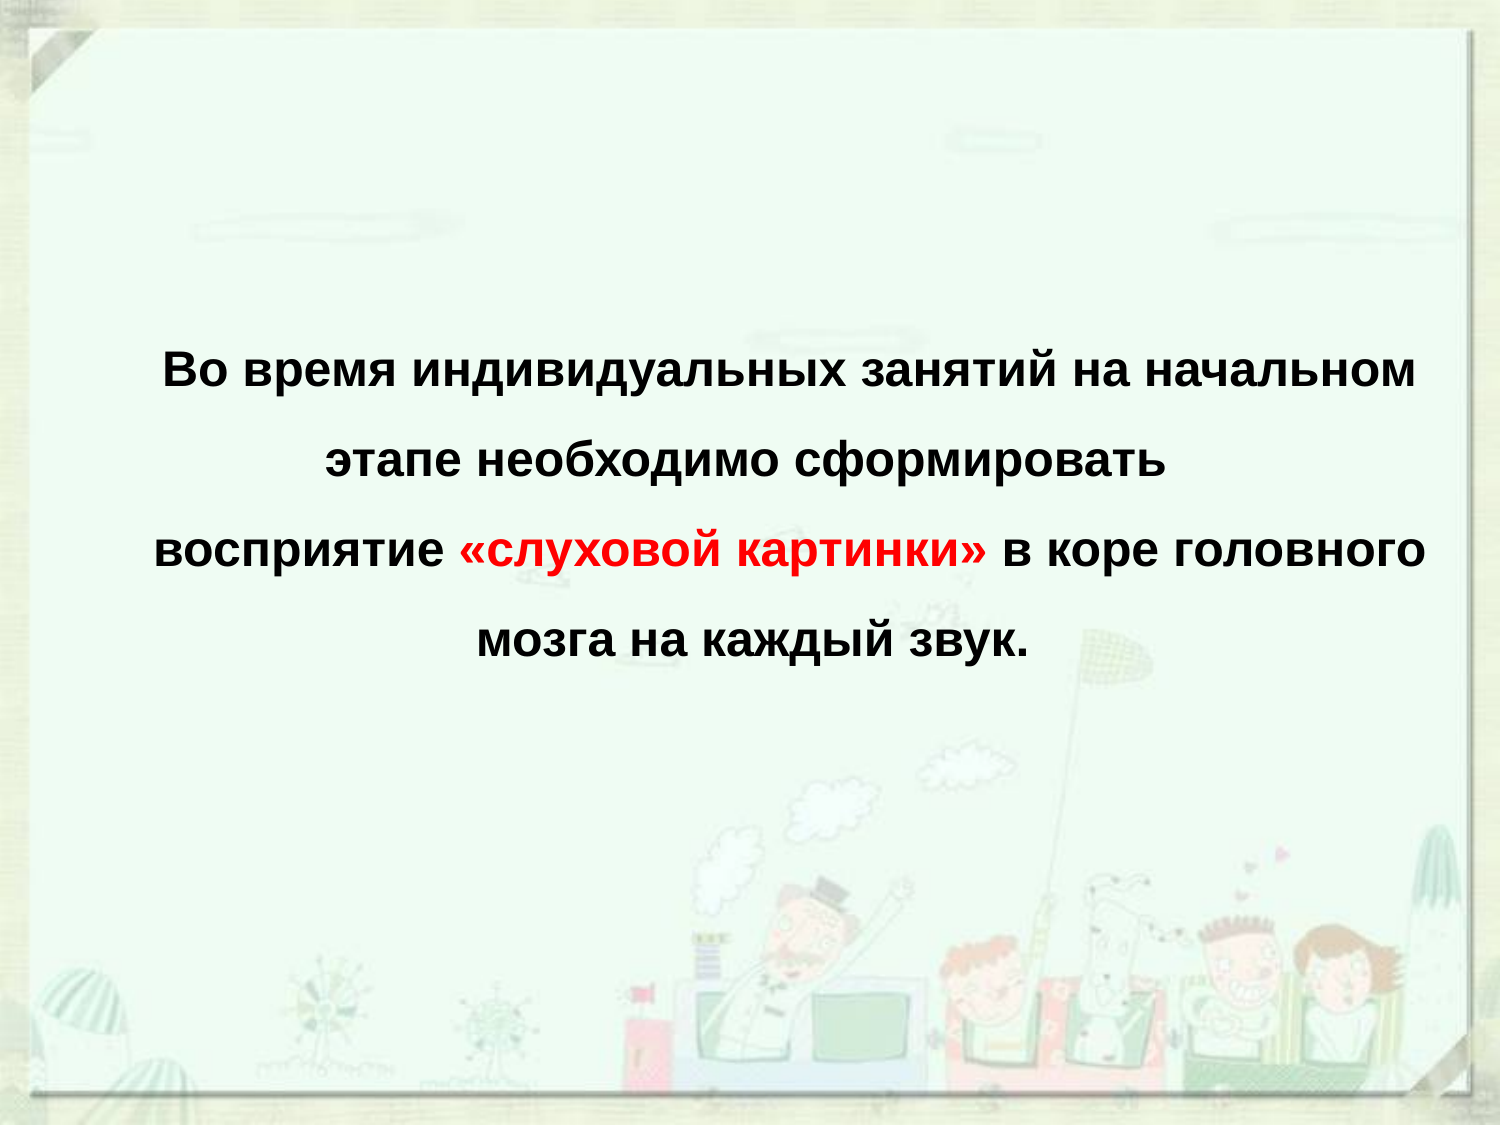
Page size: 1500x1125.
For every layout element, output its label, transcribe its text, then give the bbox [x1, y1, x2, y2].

picture [0, 0, 1500, 298]
picture [0, 674, 1500, 1125]
text_box Во время индивидуальных занятий на начальном этапе необходимо сформировать восприятие «слуховой картинки» в коре головного мозга на каждый звук. [0, 298, 1500, 674]
